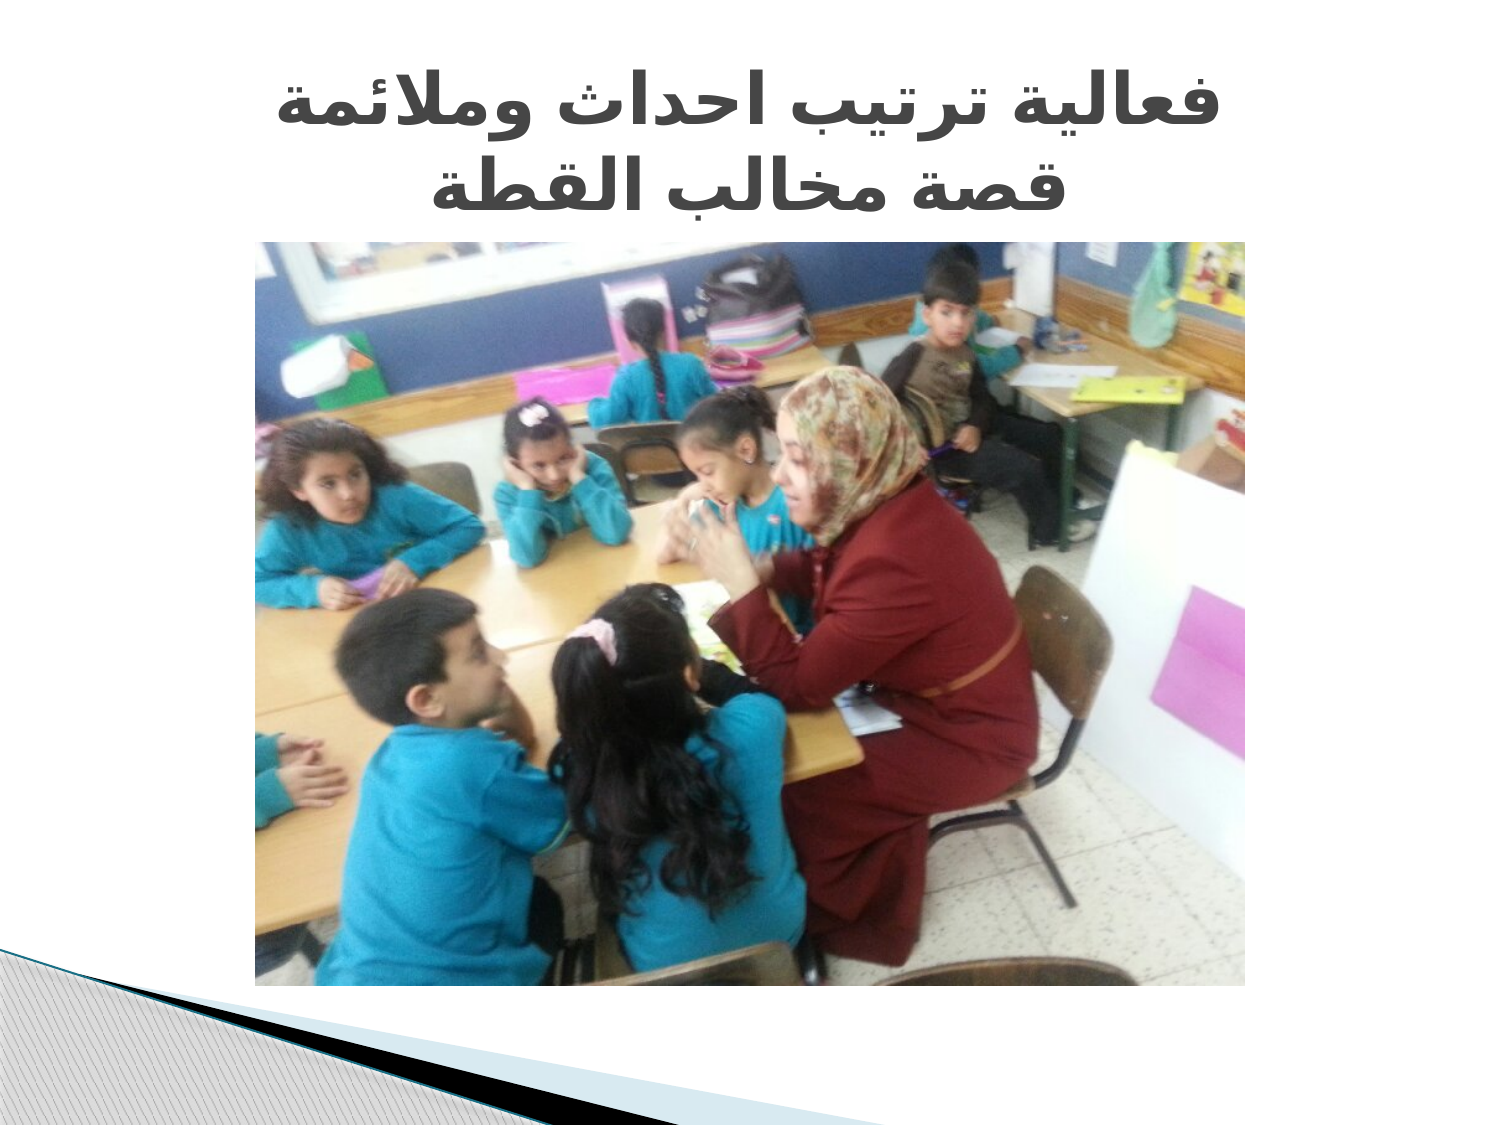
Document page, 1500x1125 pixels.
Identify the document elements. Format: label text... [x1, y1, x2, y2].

title فعالية ترتيب احداث وملائمة قصة مخالب القطة [75, 45, 1425, 233]
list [254, 242, 1246, 986]
